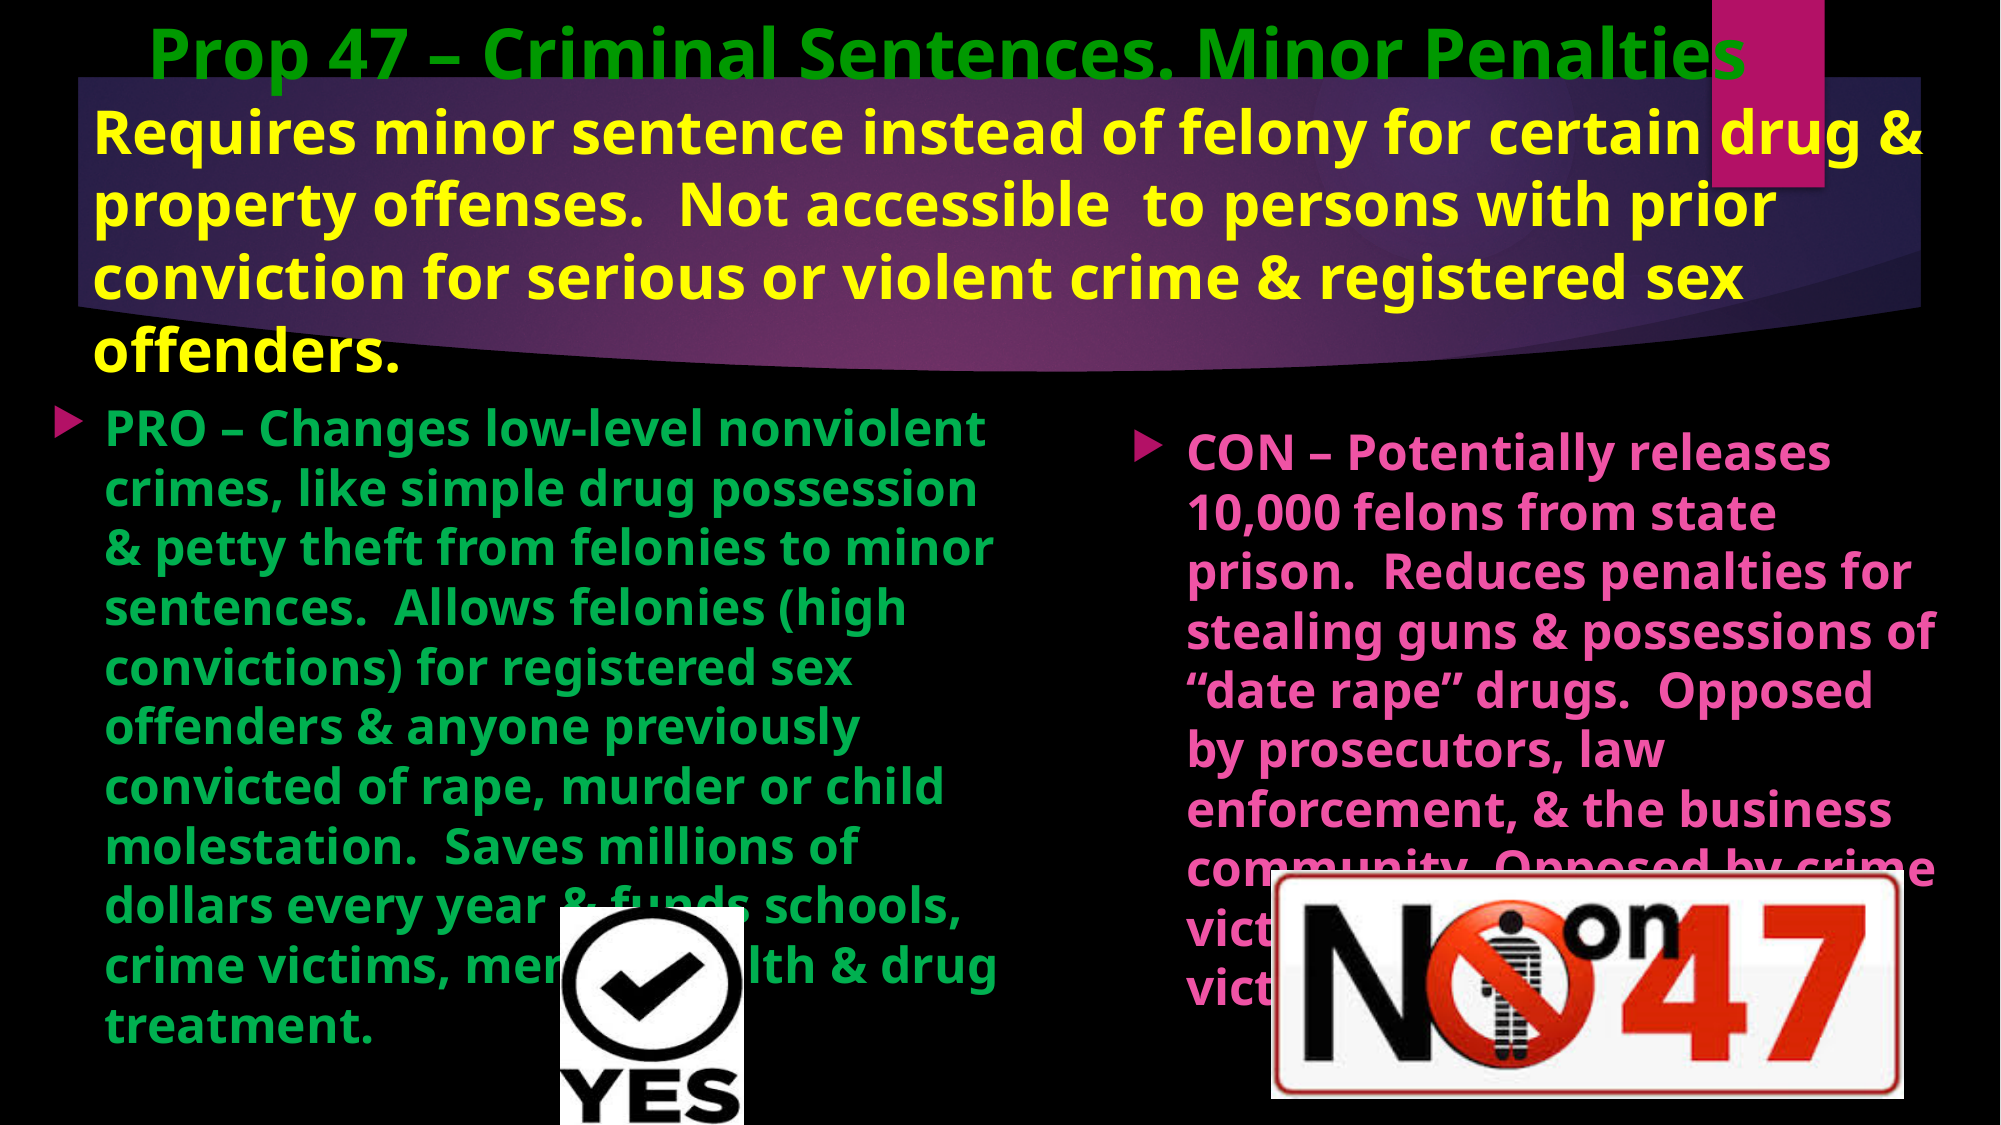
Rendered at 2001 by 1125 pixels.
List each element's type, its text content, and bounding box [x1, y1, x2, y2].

title Prop 47 – Criminal Sentences. Minor Penalties Requires minor sentence instead of felony for certain drug & property offenses. Not accessible to persons with prior conviction for serious or violent crime & registered sex offenders. [78, 0, 1956, 394]
picture [559, 906, 744, 1125]
list PRO – Changes low-level nonviolent crimes, like simple drug possession & petty theft from felonies to minor sentences. Allows felonies (high convictions) for registered sex offenders & anyone previously convicted of rape, murder or child molestation. Saves millions of dollars every year & funds schools, crime victims, mental health & drug treatment. [36, 389, 1041, 1076]
list CON – Potentially releases 10,000 felons from state prison. Reduces penalties for stealing guns & possessions of “date rape” drugs. Opposed by prosecutors, law enforcement, & the business community. Opposed by crime victims & sexual abuse victims. [1115, 413, 1956, 1032]
picture [1271, 870, 1904, 1099]
